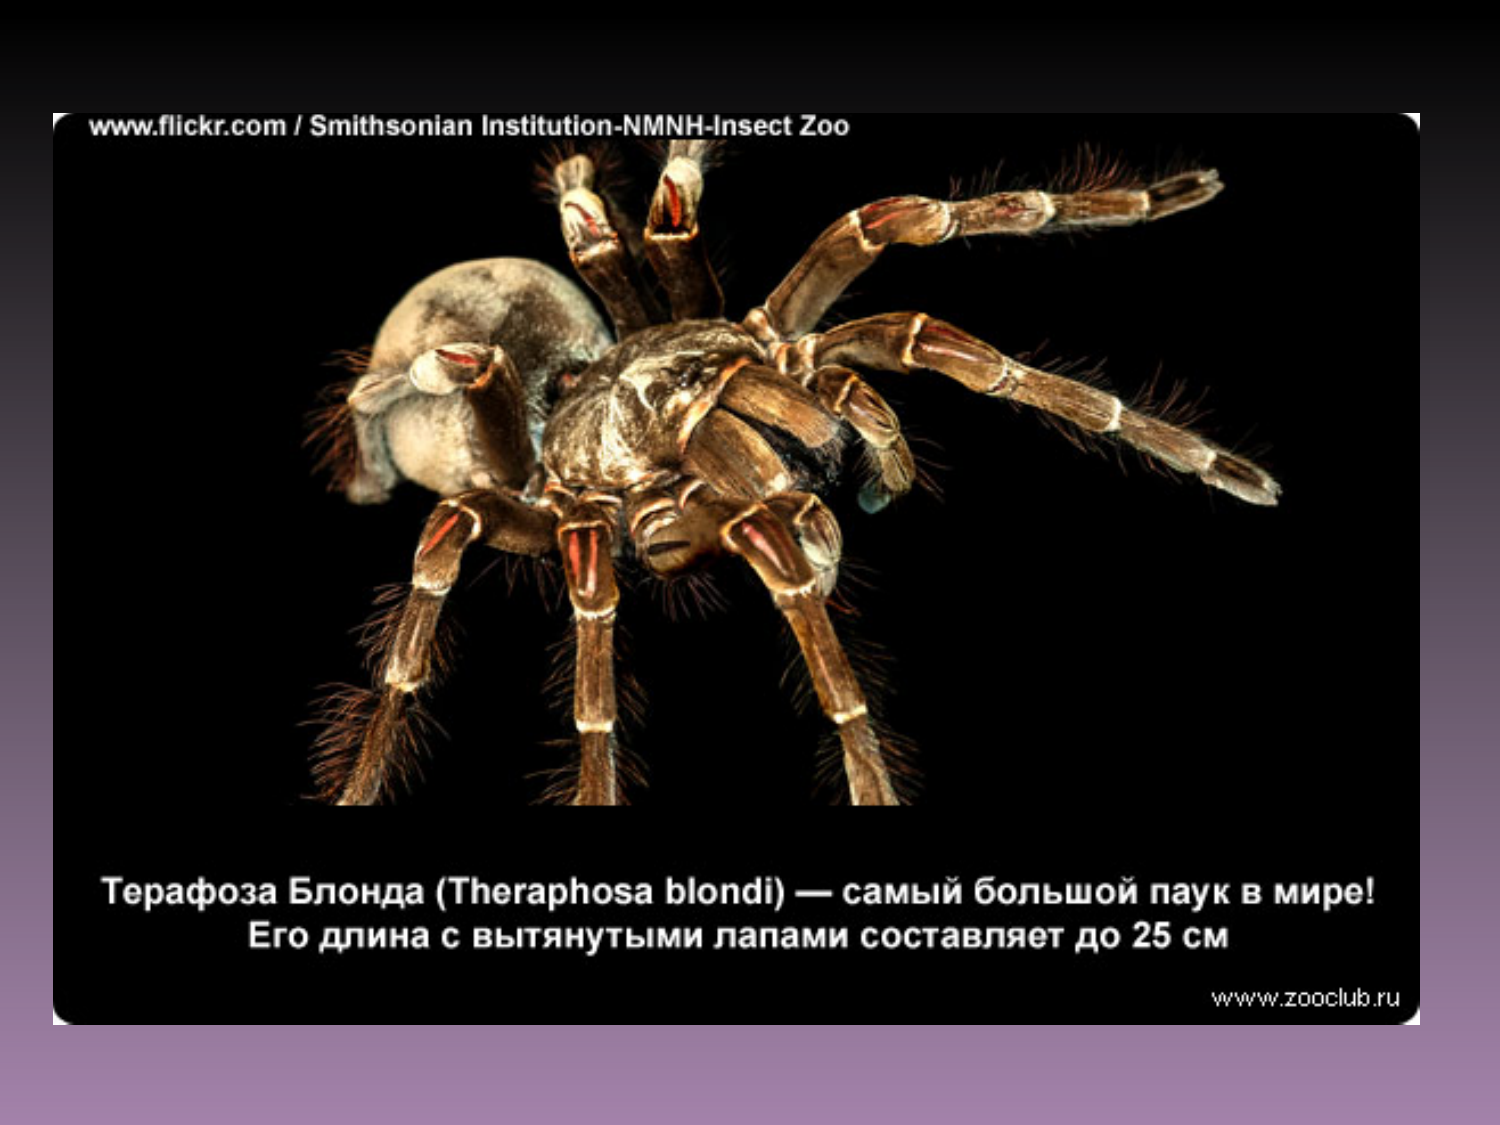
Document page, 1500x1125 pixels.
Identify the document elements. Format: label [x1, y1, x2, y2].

picture [53, 113, 1420, 1025]
